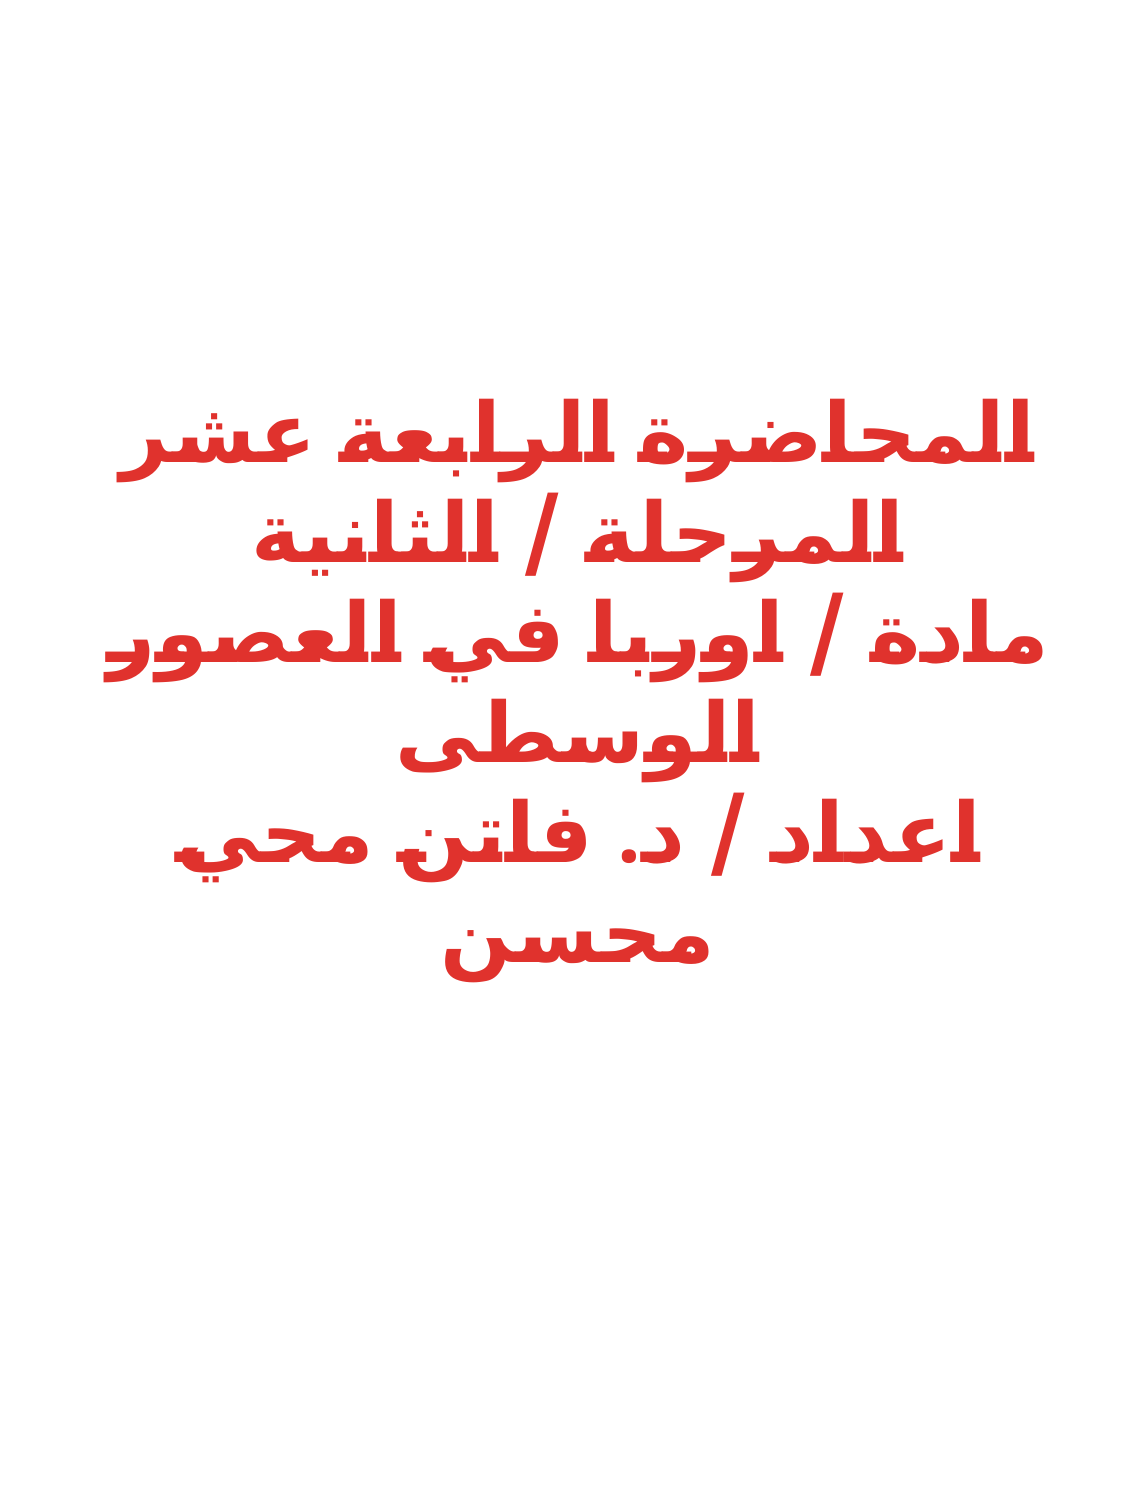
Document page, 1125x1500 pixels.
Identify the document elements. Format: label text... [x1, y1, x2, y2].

text_box المحاضرة الرابعة عشر المرحلة / الثانية مادة / اوربا في العصور الوسطى اعداد / د. فاتن محي محسن [30, 371, 1125, 987]
